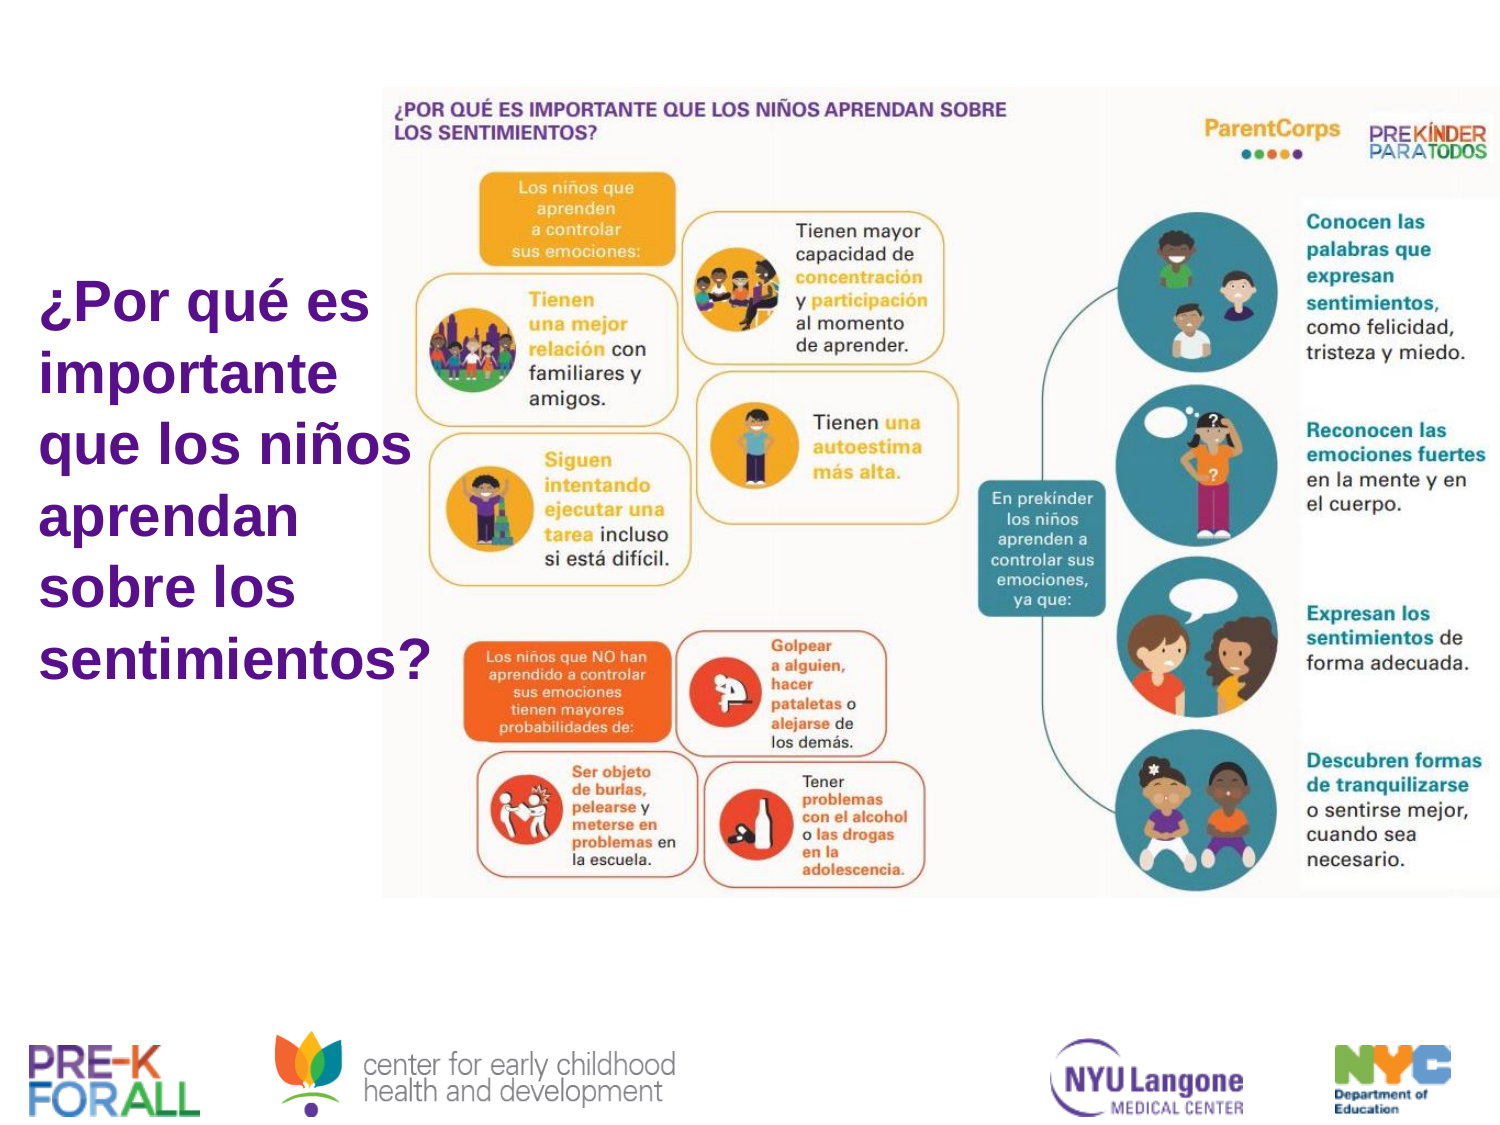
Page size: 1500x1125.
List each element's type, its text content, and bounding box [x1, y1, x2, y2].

picture [29, 1045, 200, 1117]
list ¿Por qué es importante que los niños aprendan sobre los sentimientos? [23, 254, 460, 913]
picture [1335, 1045, 1451, 1117]
picture [382, 87, 1500, 898]
picture [275, 1031, 697, 1117]
picture [1050, 1038, 1243, 1117]
